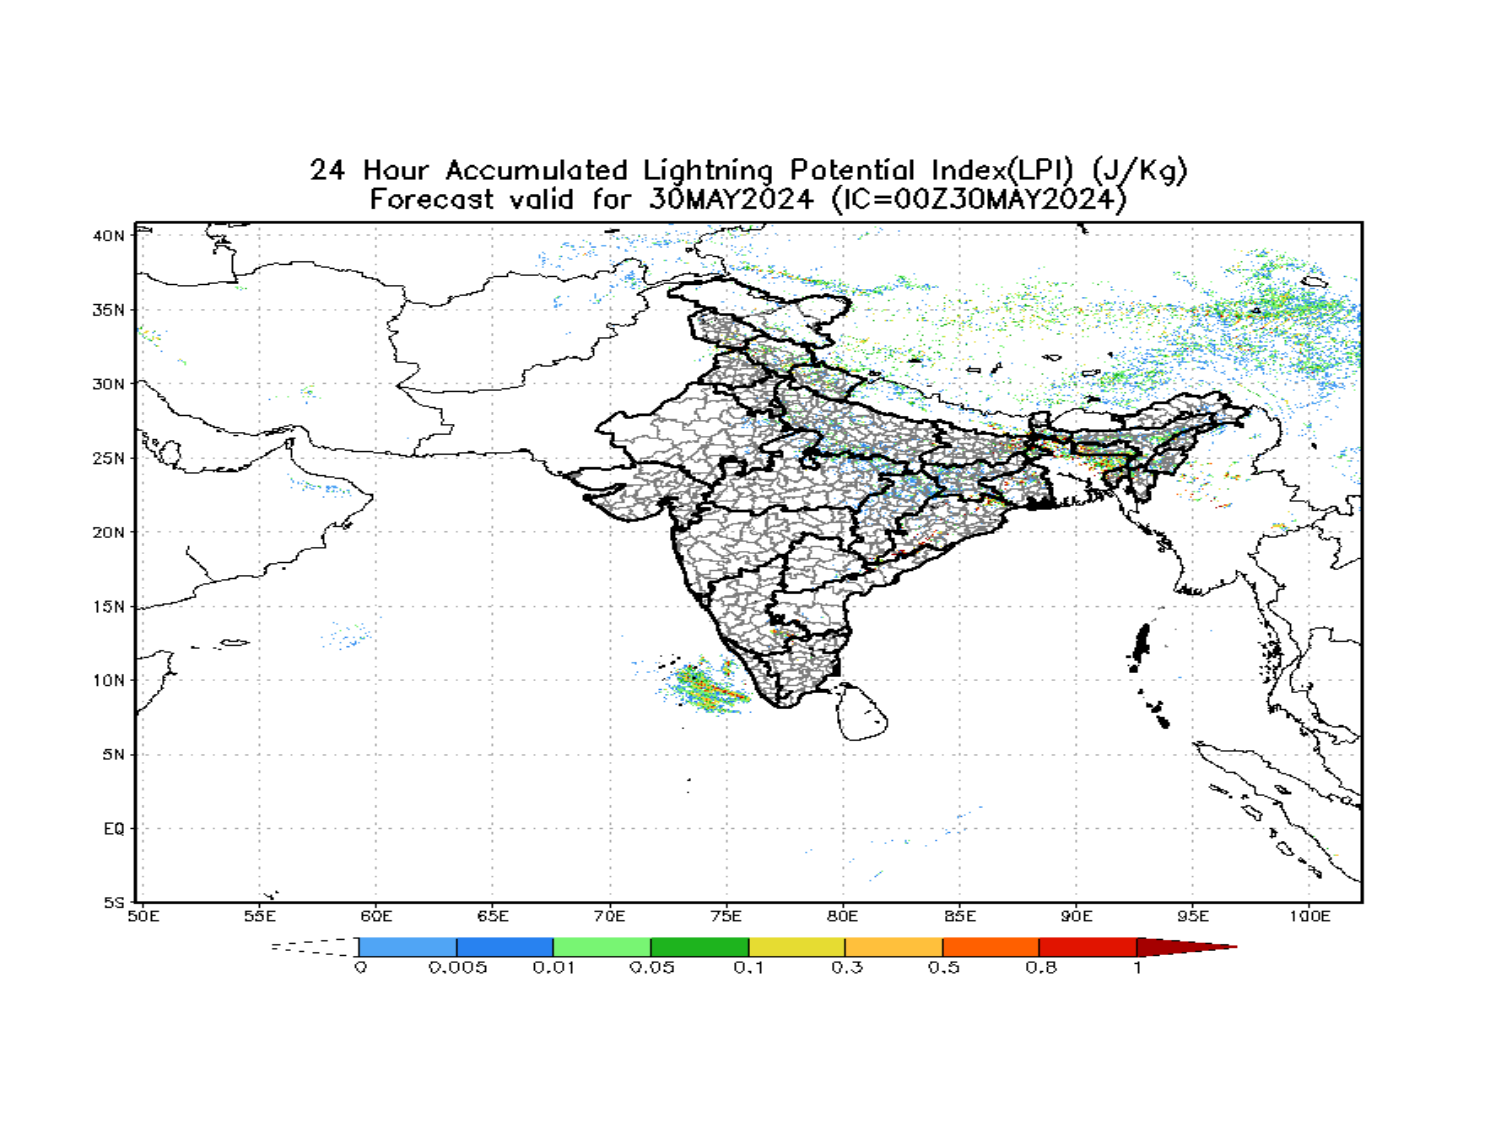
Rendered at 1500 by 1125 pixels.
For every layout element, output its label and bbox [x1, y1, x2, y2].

picture [74, 149, 1426, 976]
